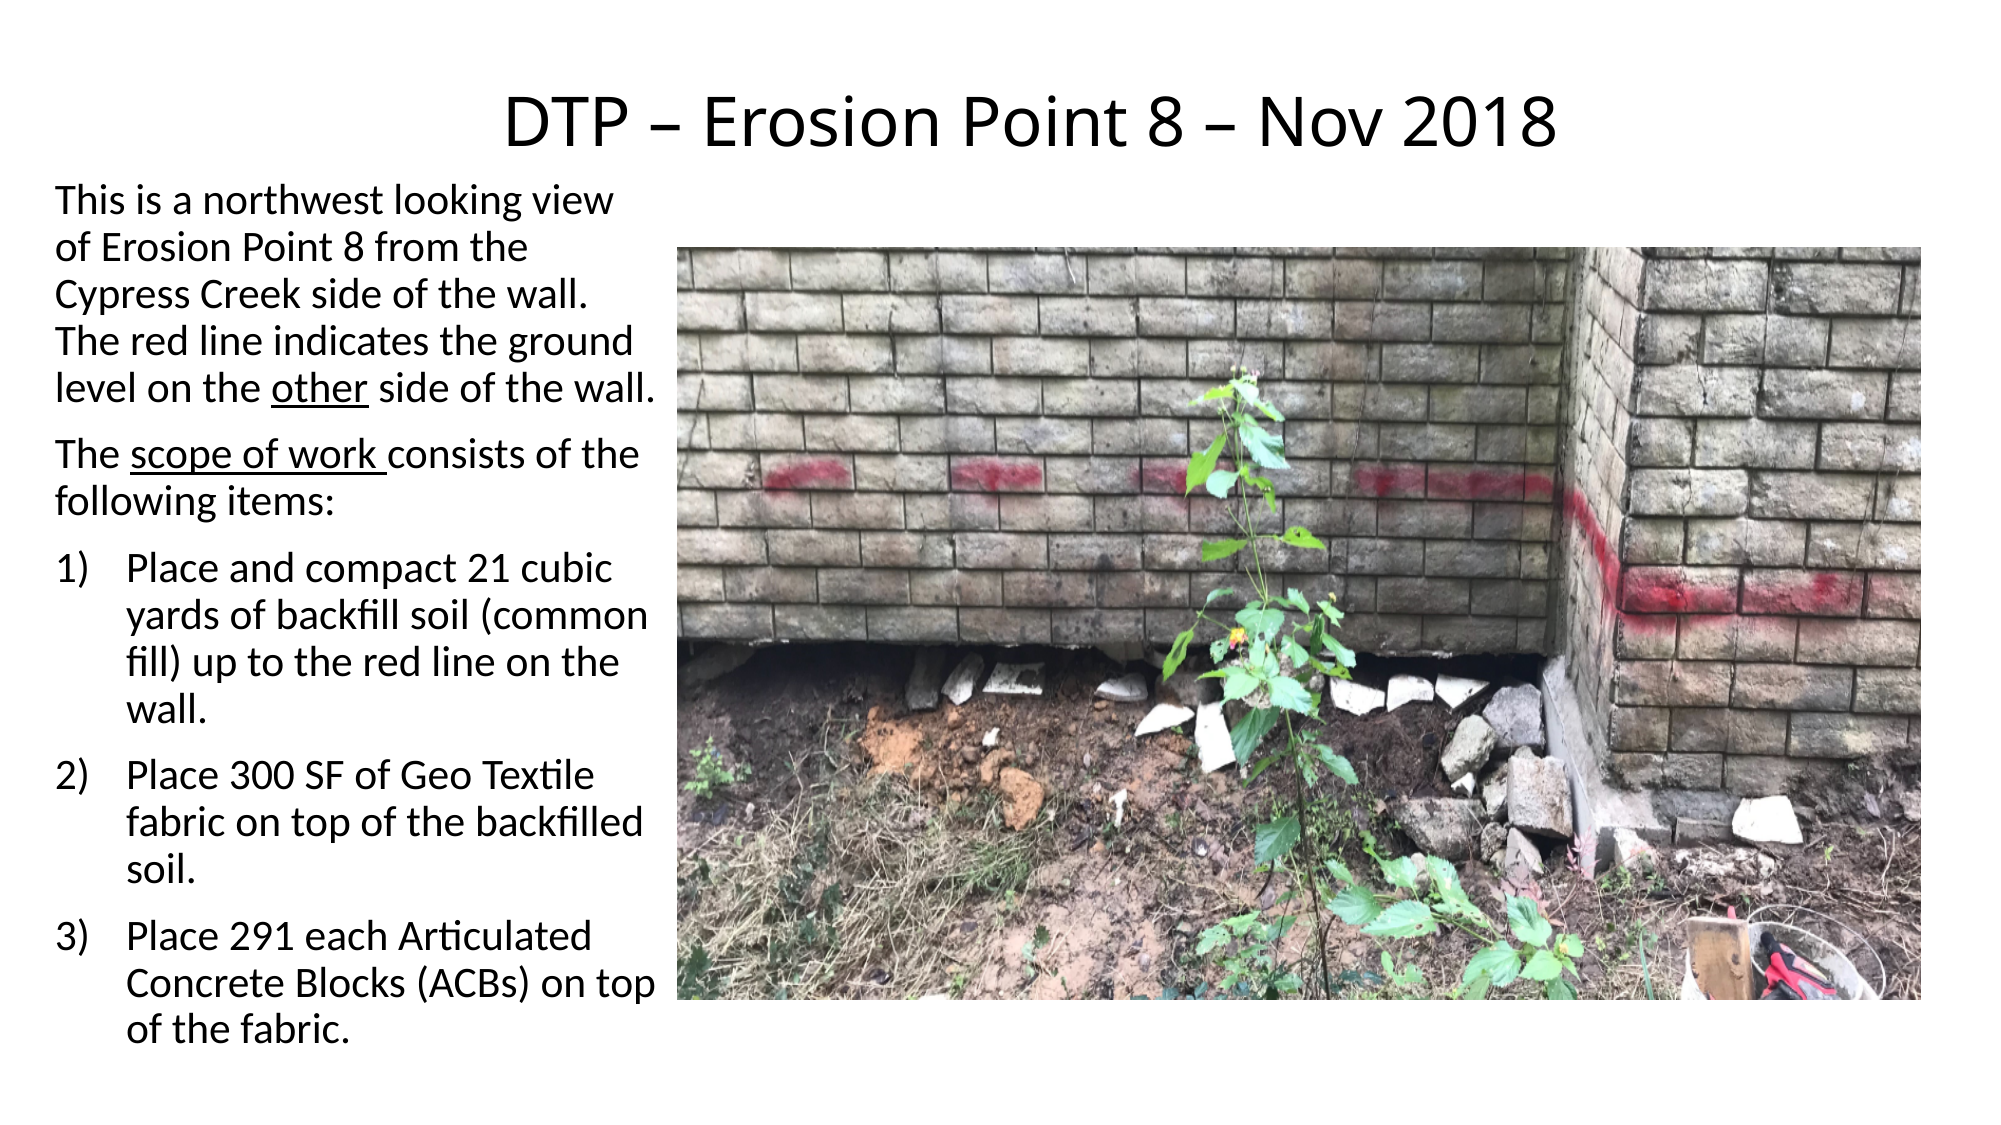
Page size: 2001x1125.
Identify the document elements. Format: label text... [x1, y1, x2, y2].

picture [677, 247, 1921, 1000]
title DTP – Erosion Point 8 – Nov 2018 [450, 41, 1613, 169]
subtitle This is a northwest looking view of Erosion Point 8 from the Cypress Creek side of the wall. The red line indicates the ground level on the other side of the wall. The scope of work consists of the following items: Place and compact 21 cubic yards of backfill soil (common fill) up to the red line on the wall. Place 300 SF of Geo Textile fabric on top of the backfilled soil. Place 291 each Articulated Concrete Blocks (ACBs) on top of the fabric. [39, 169, 675, 1084]
